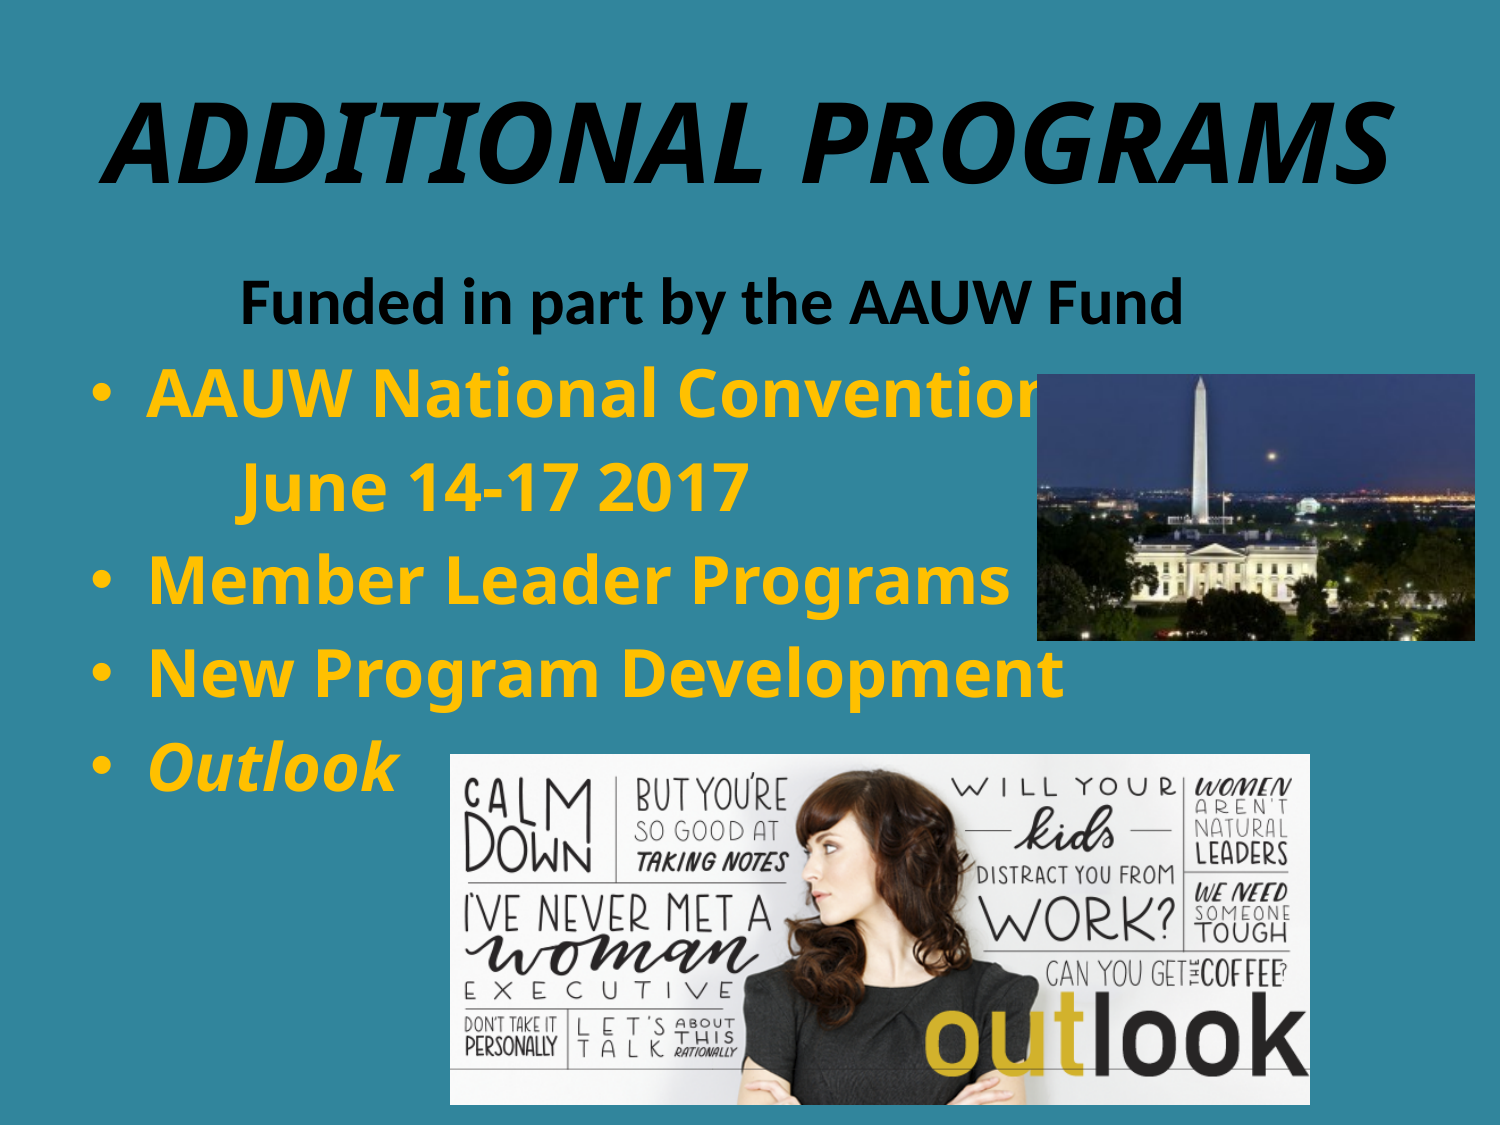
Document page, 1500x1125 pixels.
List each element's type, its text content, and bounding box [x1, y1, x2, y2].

title ADDITIONAL PROGRAMS [75, 45, 1425, 233]
picture [1037, 374, 1476, 641]
picture [449, 753, 1310, 1105]
list Funded in part by the AAUW Fund AAUW National Convention June 14-17 2017 Member Leader Programs New Program Development Outlook [75, 249, 1425, 993]
